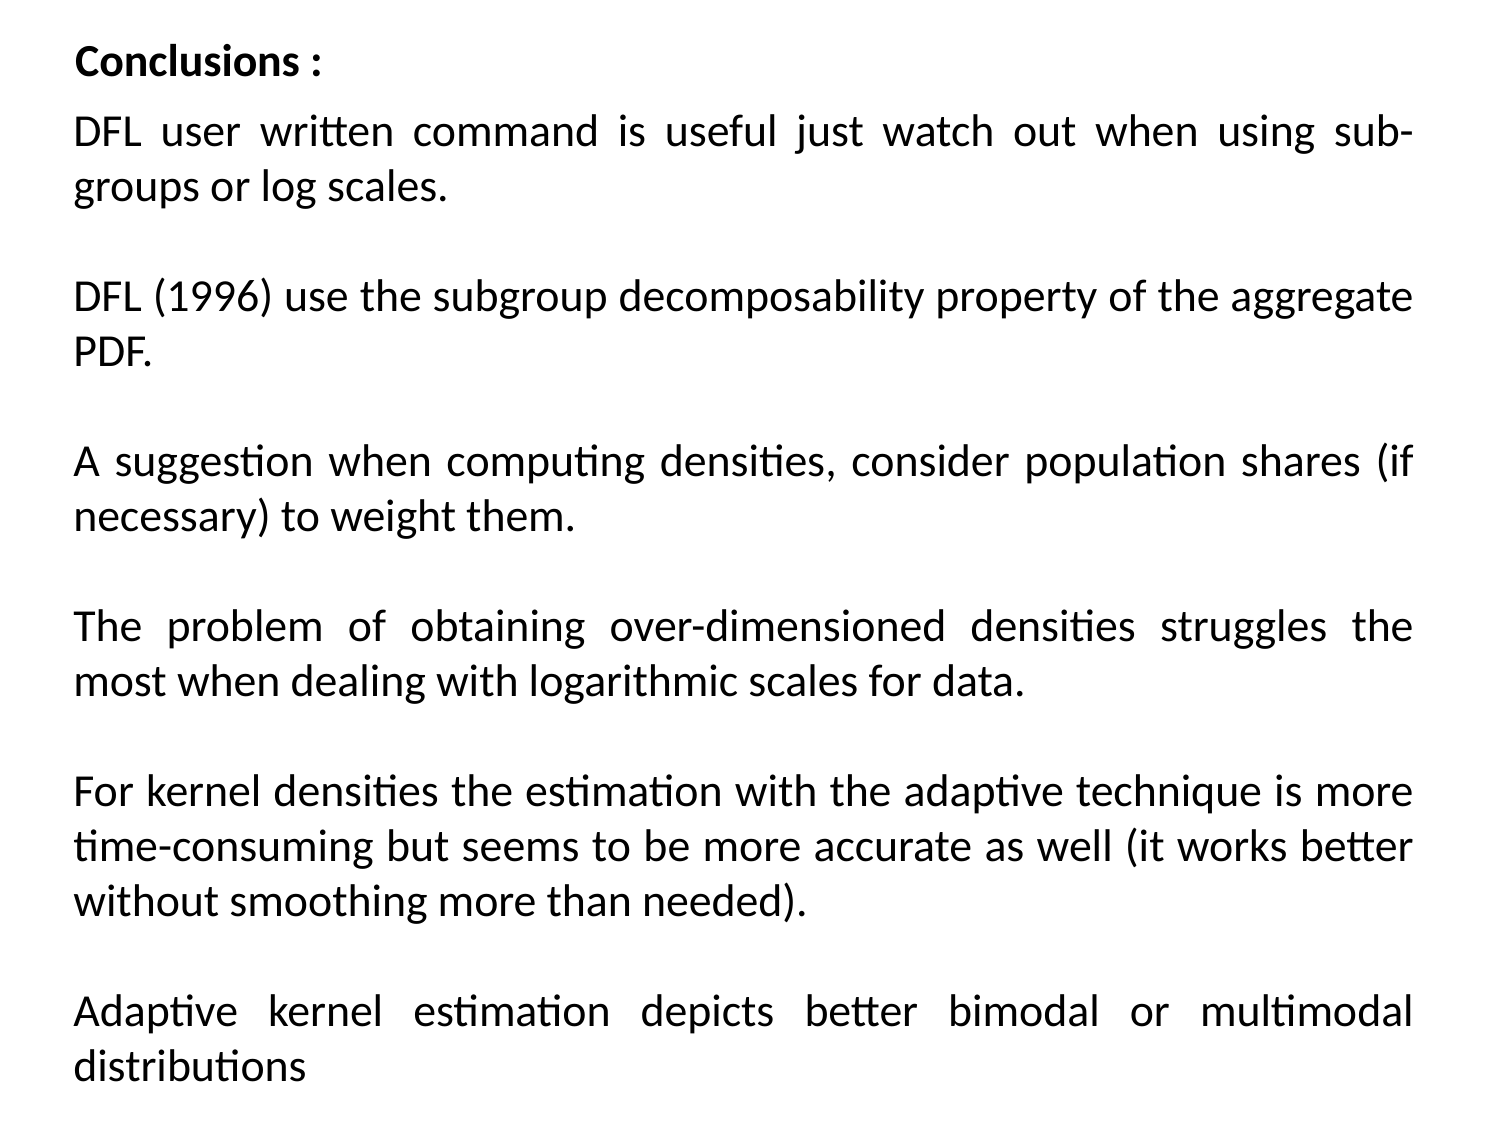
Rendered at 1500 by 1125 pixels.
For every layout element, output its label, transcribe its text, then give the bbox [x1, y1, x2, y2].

text_box DFL user written command is useful just watch out when using sub-groups or log scales. DFL (1996) use the subgroup decomposability property of the aggregate PDF. A suggestion when computing densities, consider population shares (if necessary) to weight them. The problem of obtaining over-dimensioned densities struggles the most when dealing with logarithmic scales for data. For kernel densities the estimation with the adaptive technique is more time-consuming but seems to be more accurate as well (it works better without smoothing more than needed). Adaptive kernel estimation depicts better bimodal or multimodal distributions [58, 93, 1430, 1099]
text_box Conclusions : [60, 23, 338, 94]
